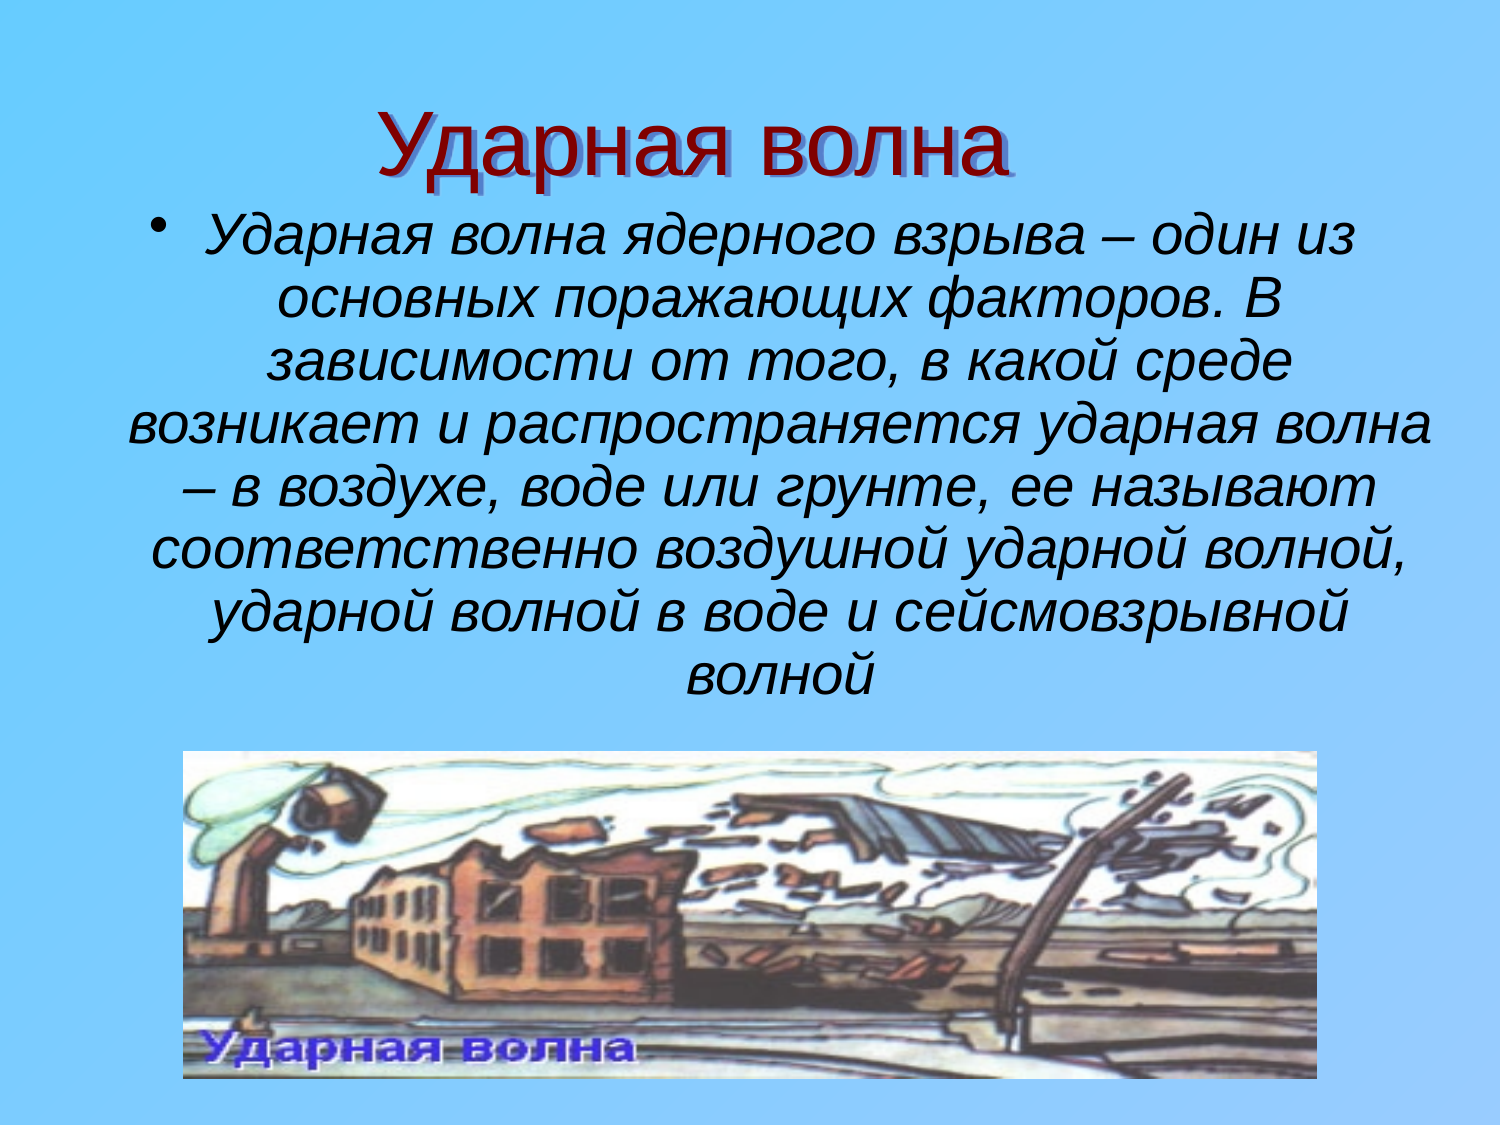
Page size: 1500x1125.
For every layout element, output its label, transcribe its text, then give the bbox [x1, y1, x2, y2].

picture [182, 751, 1318, 1080]
list Ударная волна ядерного взрыва – один из основных поражающих факторов. В зависимости от того, в какой среде возникает и распространяется ударная волна – в воздухе, воде или грунте, ее называют соответственно воздушной ударной волной, ударной волной в воде и сейсмовзрывной волной [52, 196, 1454, 717]
title Ударная волна [74, 44, 1426, 196]
